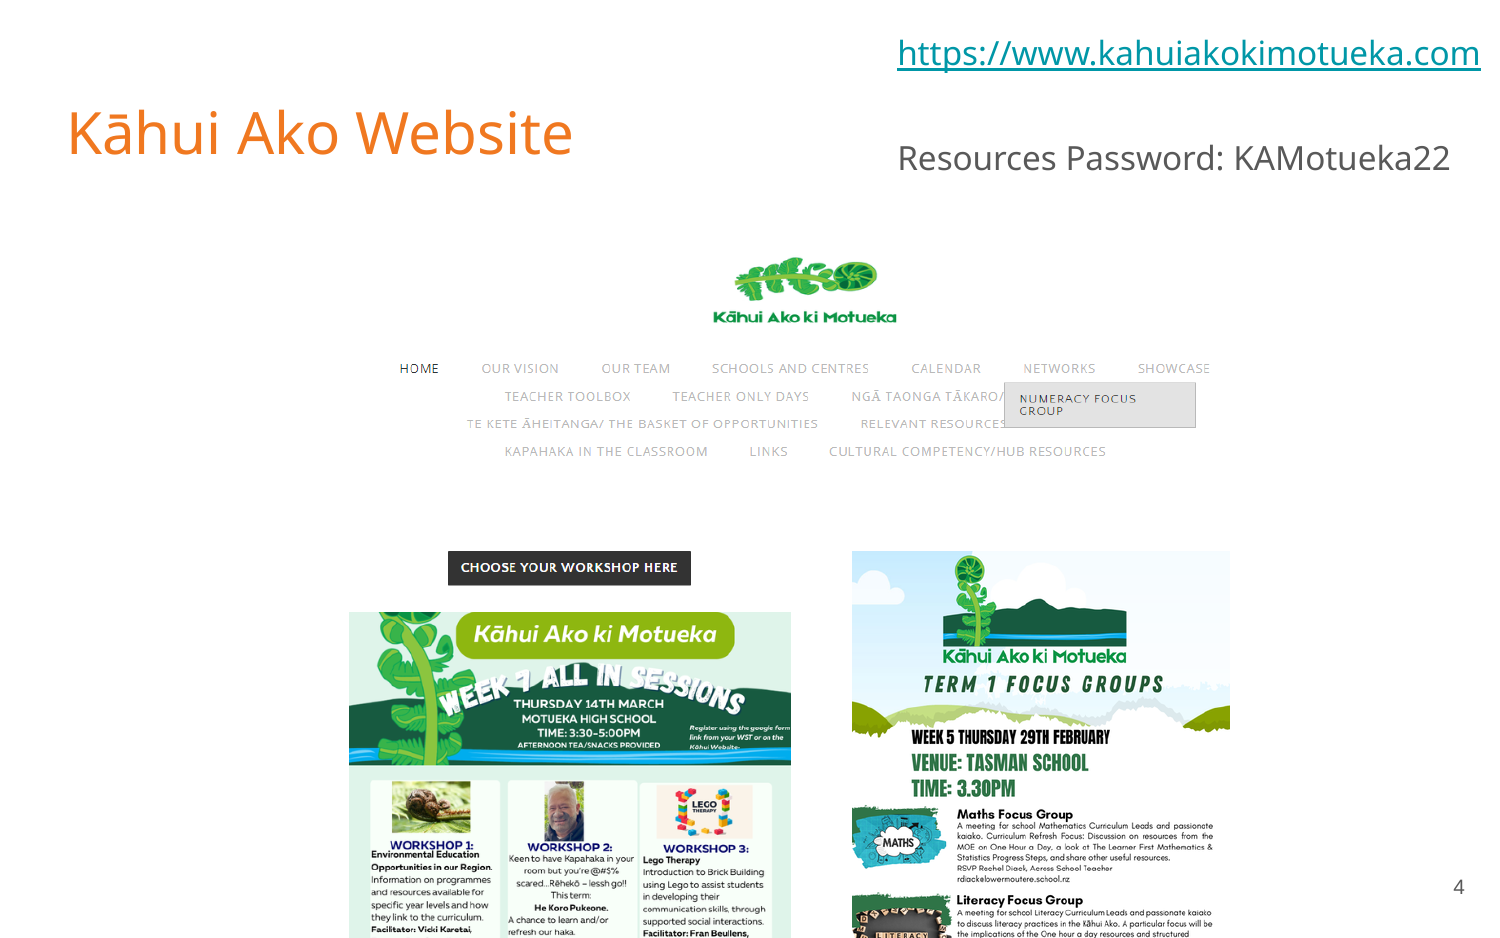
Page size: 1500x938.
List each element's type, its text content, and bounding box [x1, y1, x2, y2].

title Kāhui Ako Website [51, 81, 882, 186]
text_box https://www.kahuiakokimotueka.com Resources Password: KAMotueka22 [882, 17, 1500, 289]
picture [332, 240, 1245, 938]
slide_number ‹#› [1389, 849, 1480, 922]
